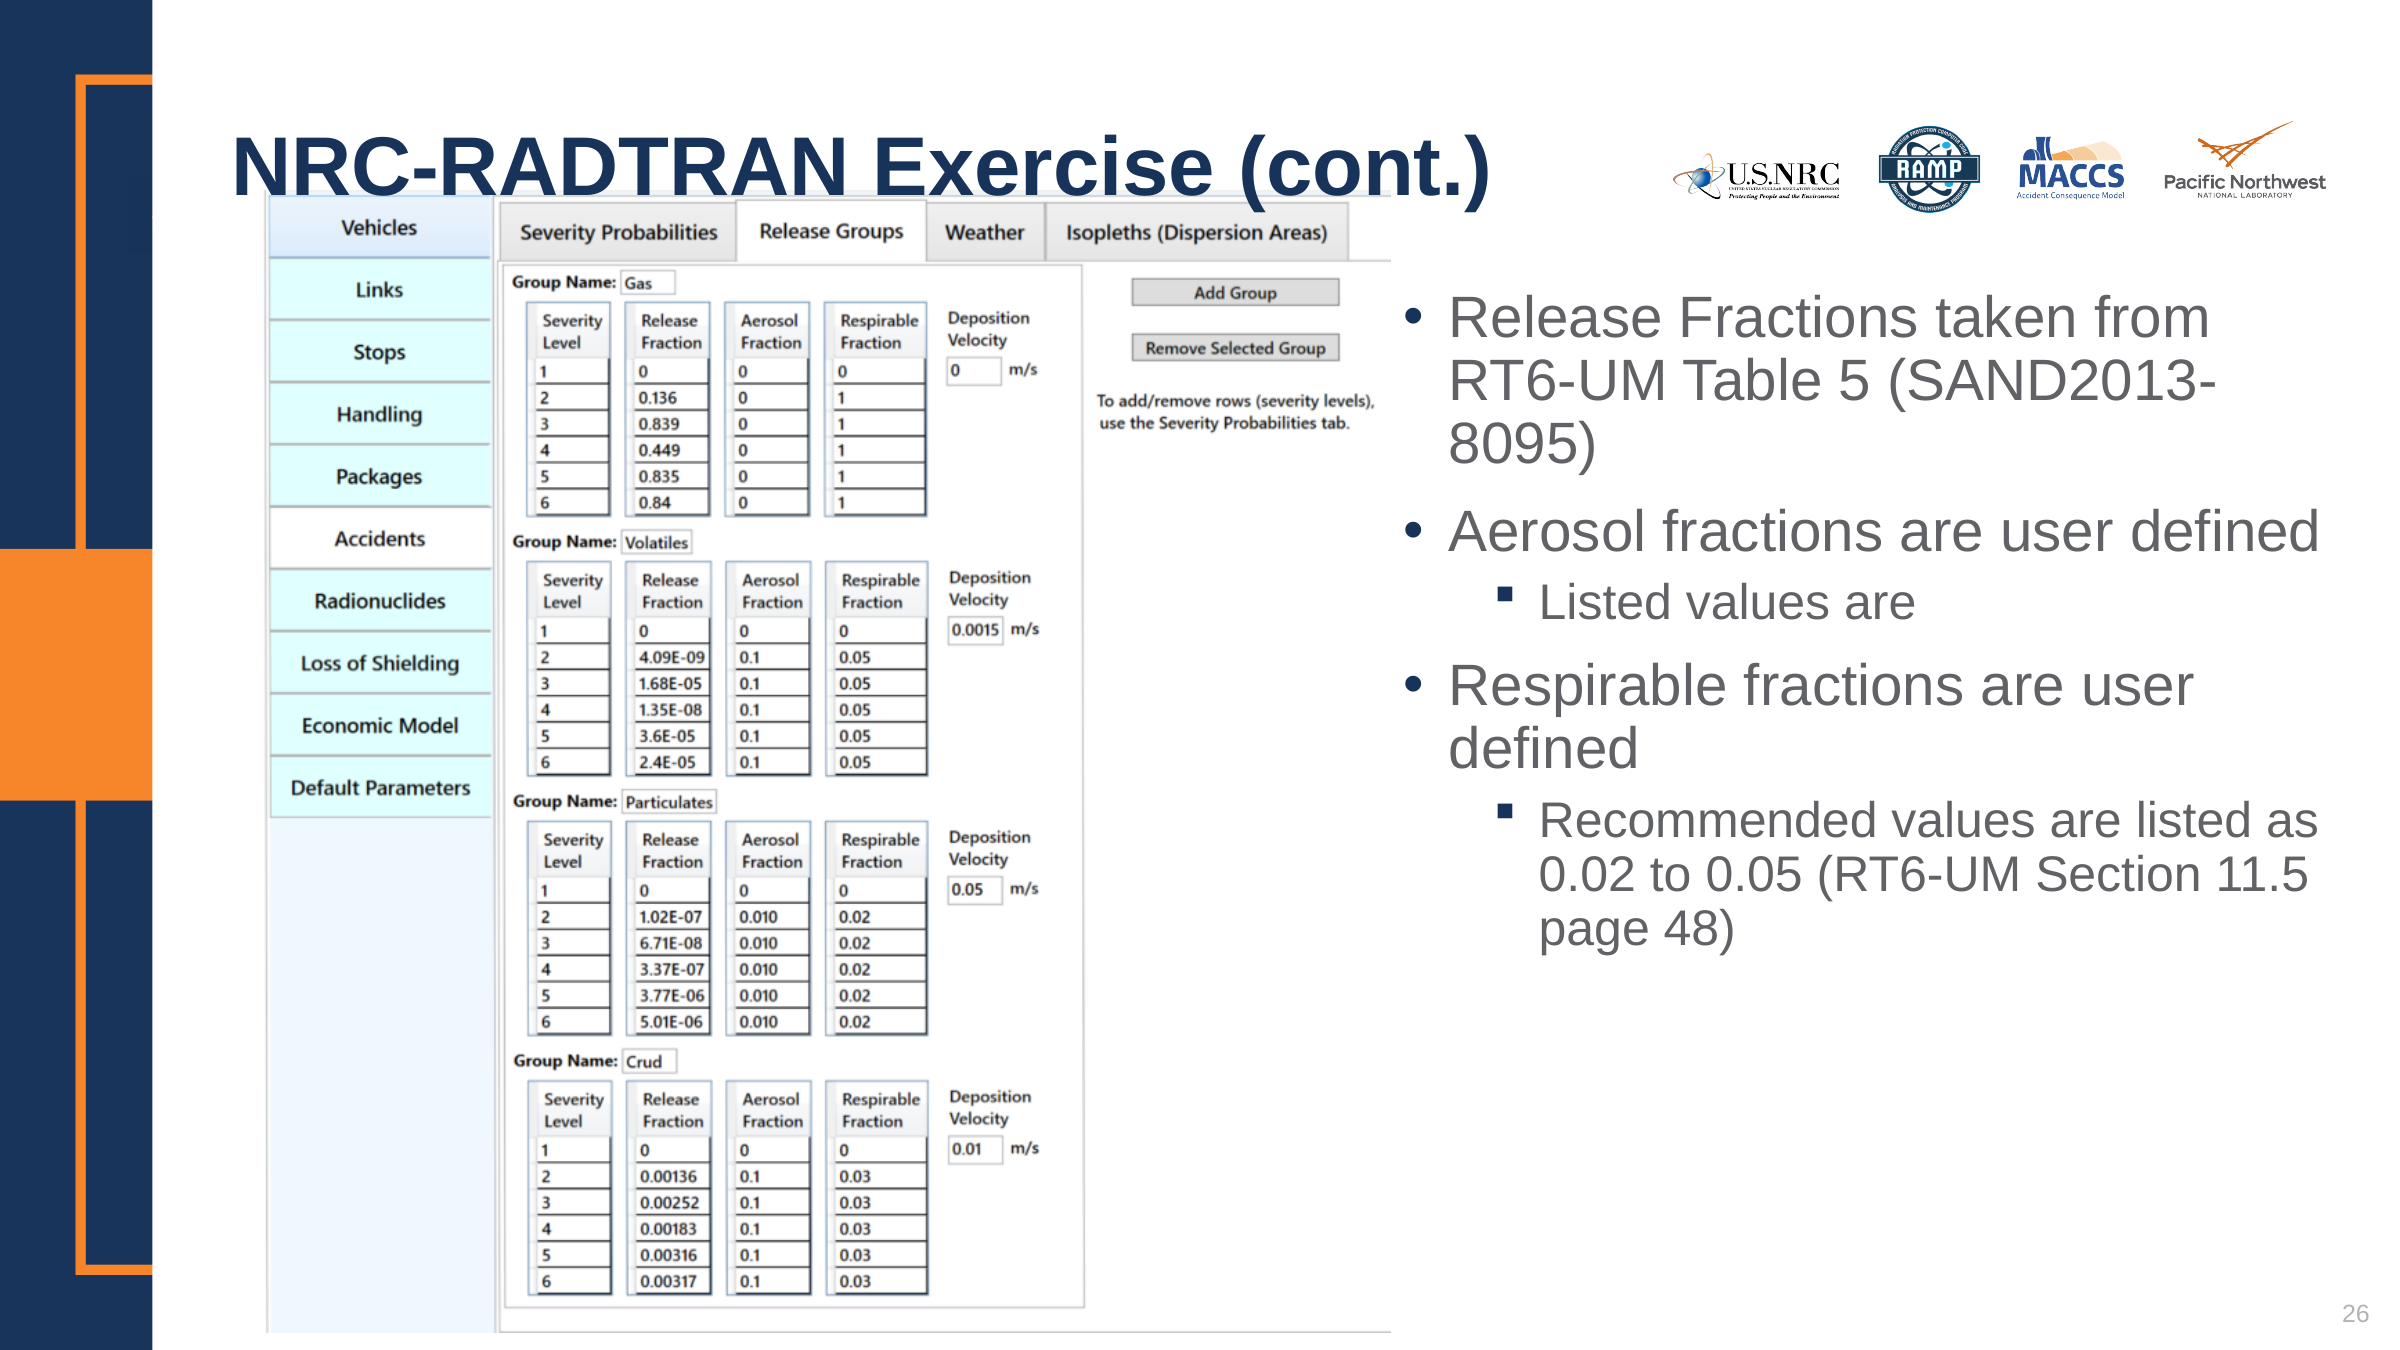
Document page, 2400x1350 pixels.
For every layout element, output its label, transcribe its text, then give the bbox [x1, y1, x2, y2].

picture [1673, 121, 2326, 213]
picture [262, 190, 1391, 1333]
slide_number 26 [2295, 1275, 2370, 1350]
picture [0, 0, 152, 1350]
title NRC-RADTRAN Exercise (cont.) [231, 77, 1556, 222]
list Release Fractions taken from RT6-UM Table 5 (SAND2013-8095) Aerosol fractions are user defined Listed values are Respirable fractions are user defined Recommended values are listed as 0.02 to 0.05 (RT6-UM Section 11.5 page 48) [1391, 279, 2372, 930]
